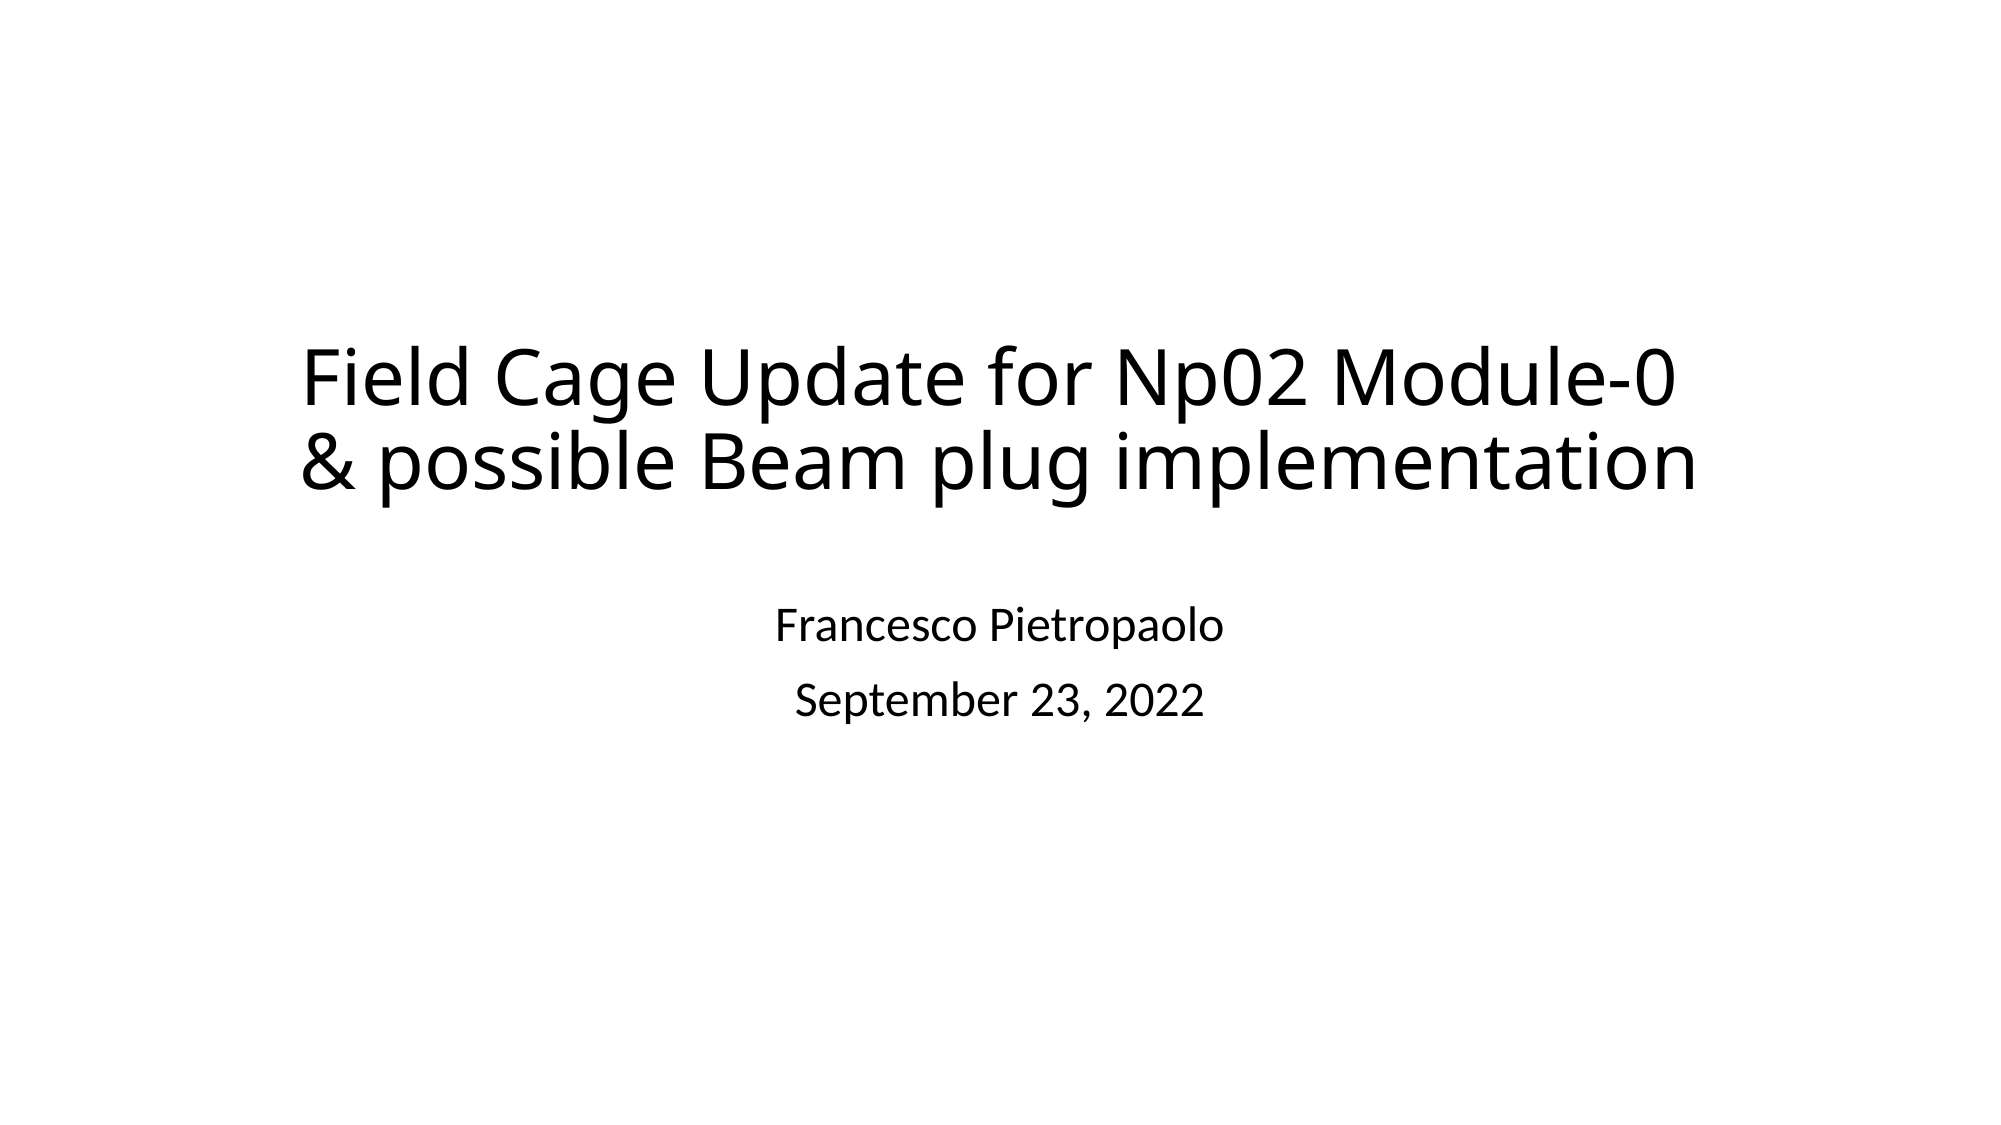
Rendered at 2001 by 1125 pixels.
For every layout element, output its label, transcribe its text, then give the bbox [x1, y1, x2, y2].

title Field Cage Update for Np02 Module-0 & possible Beam plug implementation [249, 184, 1750, 514]
subtitle Francesco Pietropaolo September 23, 2022 [249, 590, 1750, 863]
